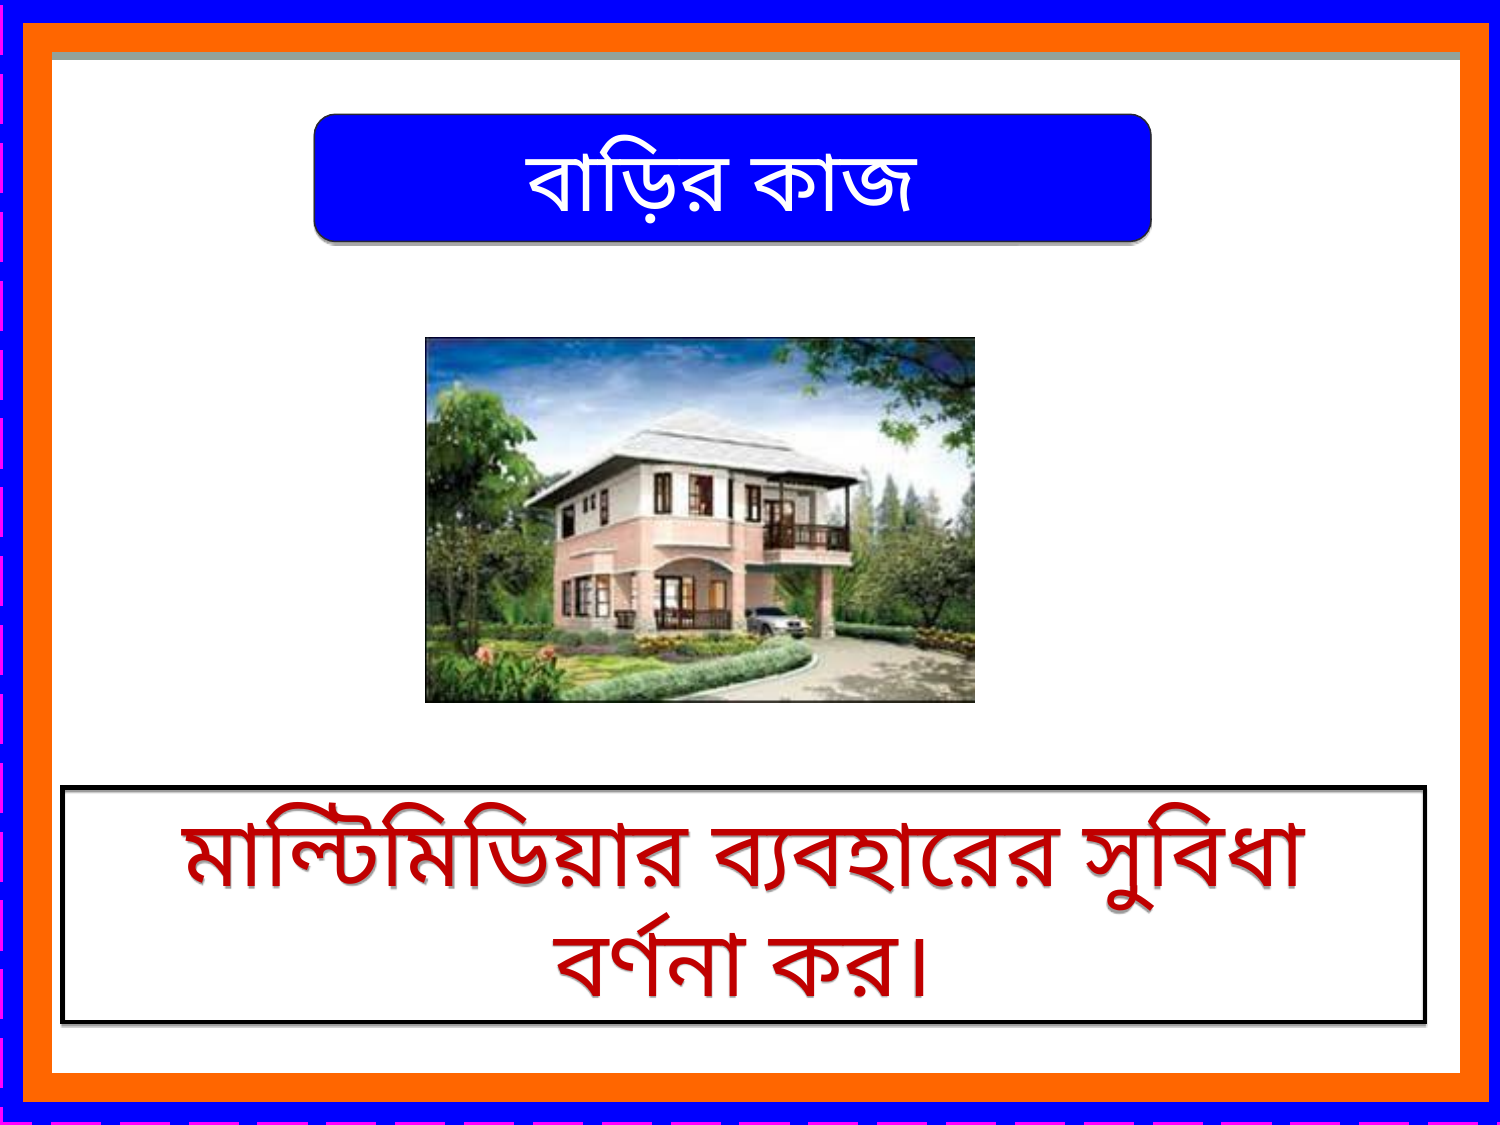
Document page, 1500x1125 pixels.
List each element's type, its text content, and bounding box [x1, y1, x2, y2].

text_box বাড়ির কাজ [314, 114, 1151, 242]
picture [424, 337, 976, 704]
text_box মাল্টিমিডিয়ার ব্যবহারের সুবিধা বর্ণনা কর। [62, 787, 1425, 1023]
text_box [0, 0, 1500, 1125]
text_box [37, 37, 1475, 1088]
